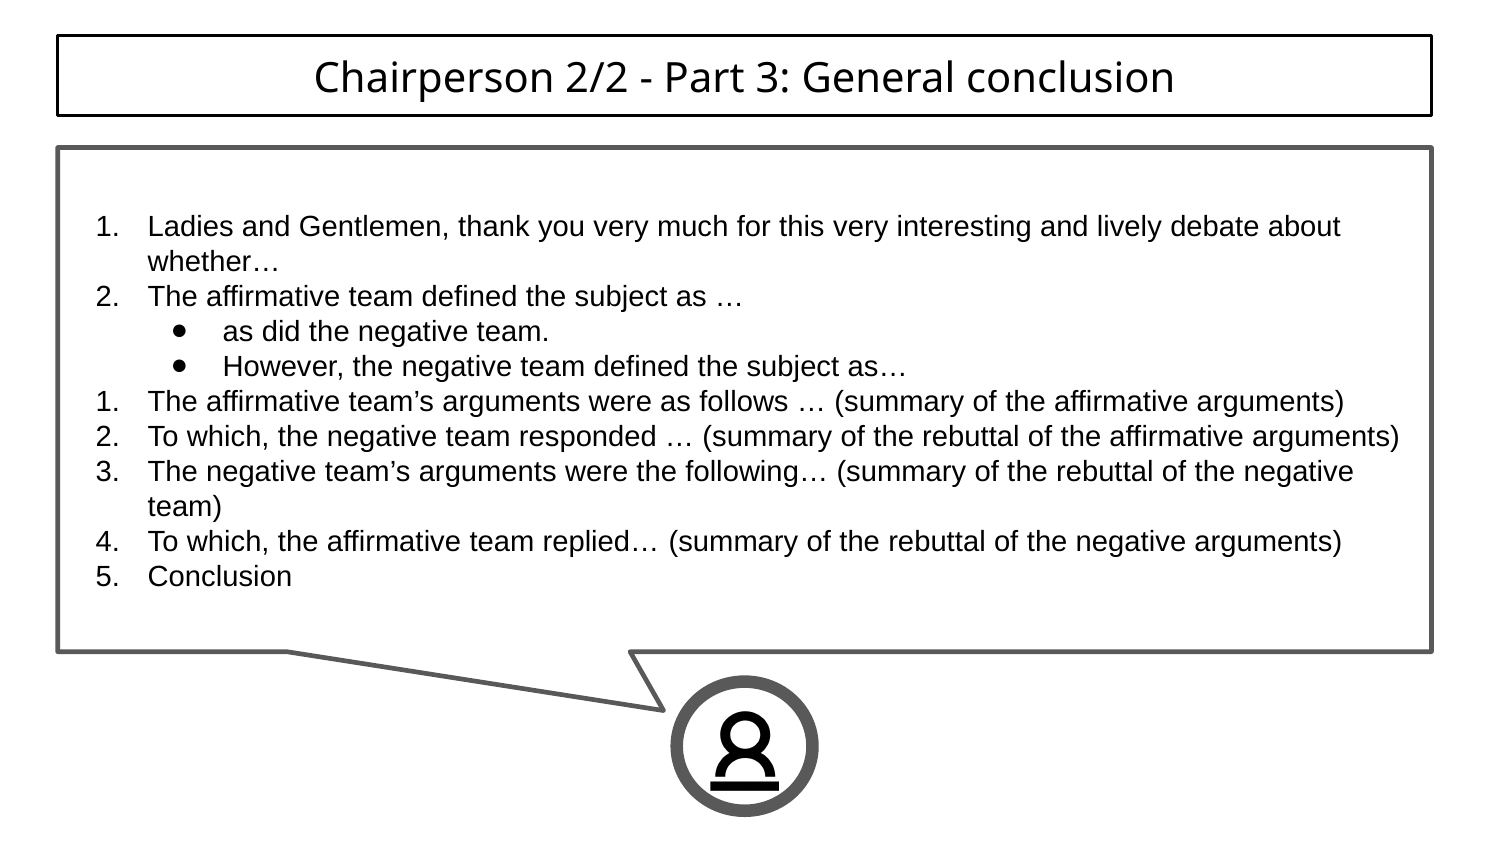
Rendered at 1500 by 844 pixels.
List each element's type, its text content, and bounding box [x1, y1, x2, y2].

text_box Chairperson 2/2 - Part 3: General conclusion [57, 35, 1432, 116]
text_box [676, 681, 813, 811]
text_box Ladies and Gentlemen, thank you very much for this very interesting and lively debate about whether… The affirmative team defined the subject as … as did the negative team. However, the negative team defined the subject as… The affirmative team’s arguments were as follows … (summary of the affirmative arguments) To which, the negative team responded … (summary of the rebuttal of the affirmative arguments) The negative team’s arguments were the following… (summary of the rebuttal of the negative team) To which, the affirmative team replied… (summary of the rebuttal of the negative arguments) Conclusion [57, 147, 1432, 711]
picture [709, 701, 780, 791]
